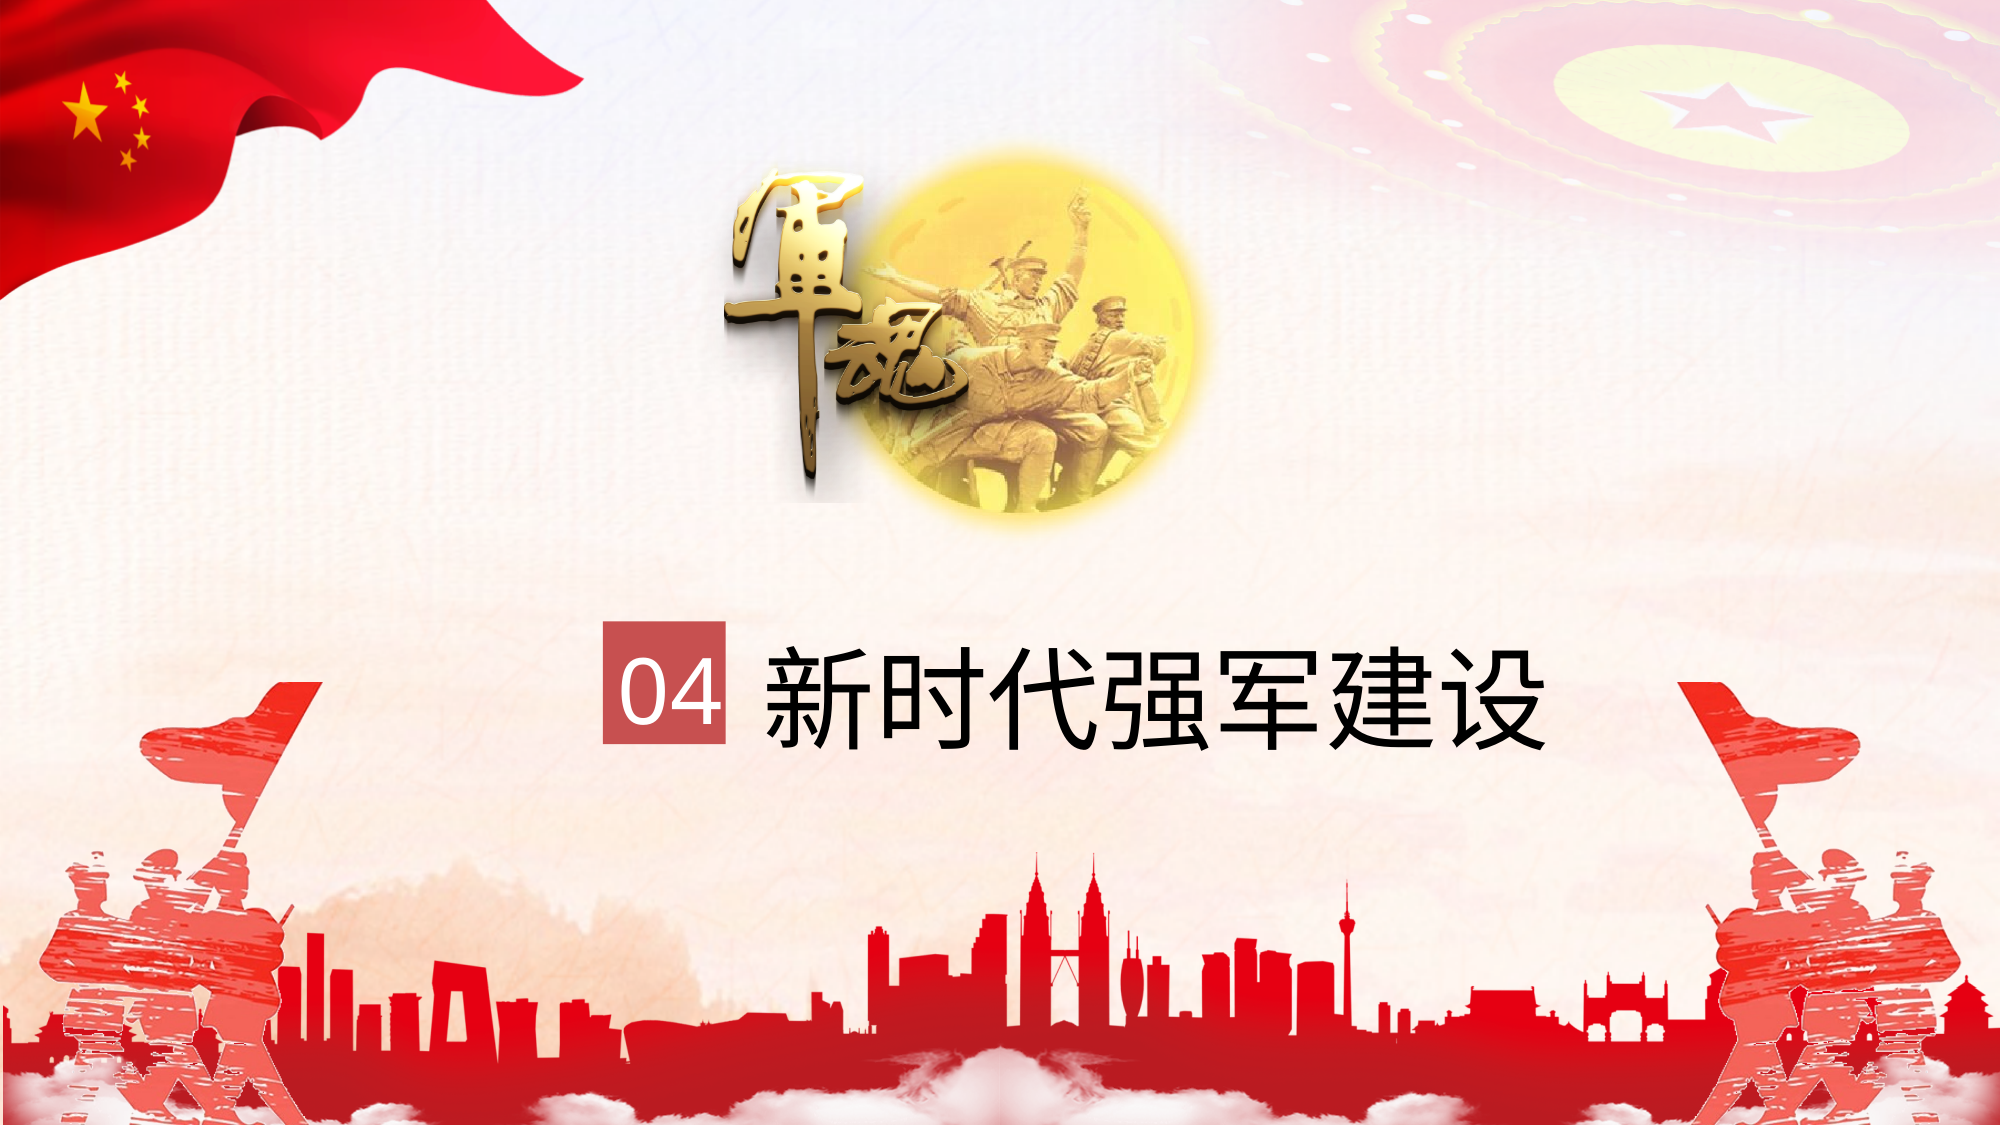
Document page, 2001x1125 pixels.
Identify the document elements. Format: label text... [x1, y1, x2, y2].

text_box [602, 621, 764, 752]
picture [0, 0, 2000, 1125]
text_box 新时代强军建设 [747, 621, 1681, 772]
